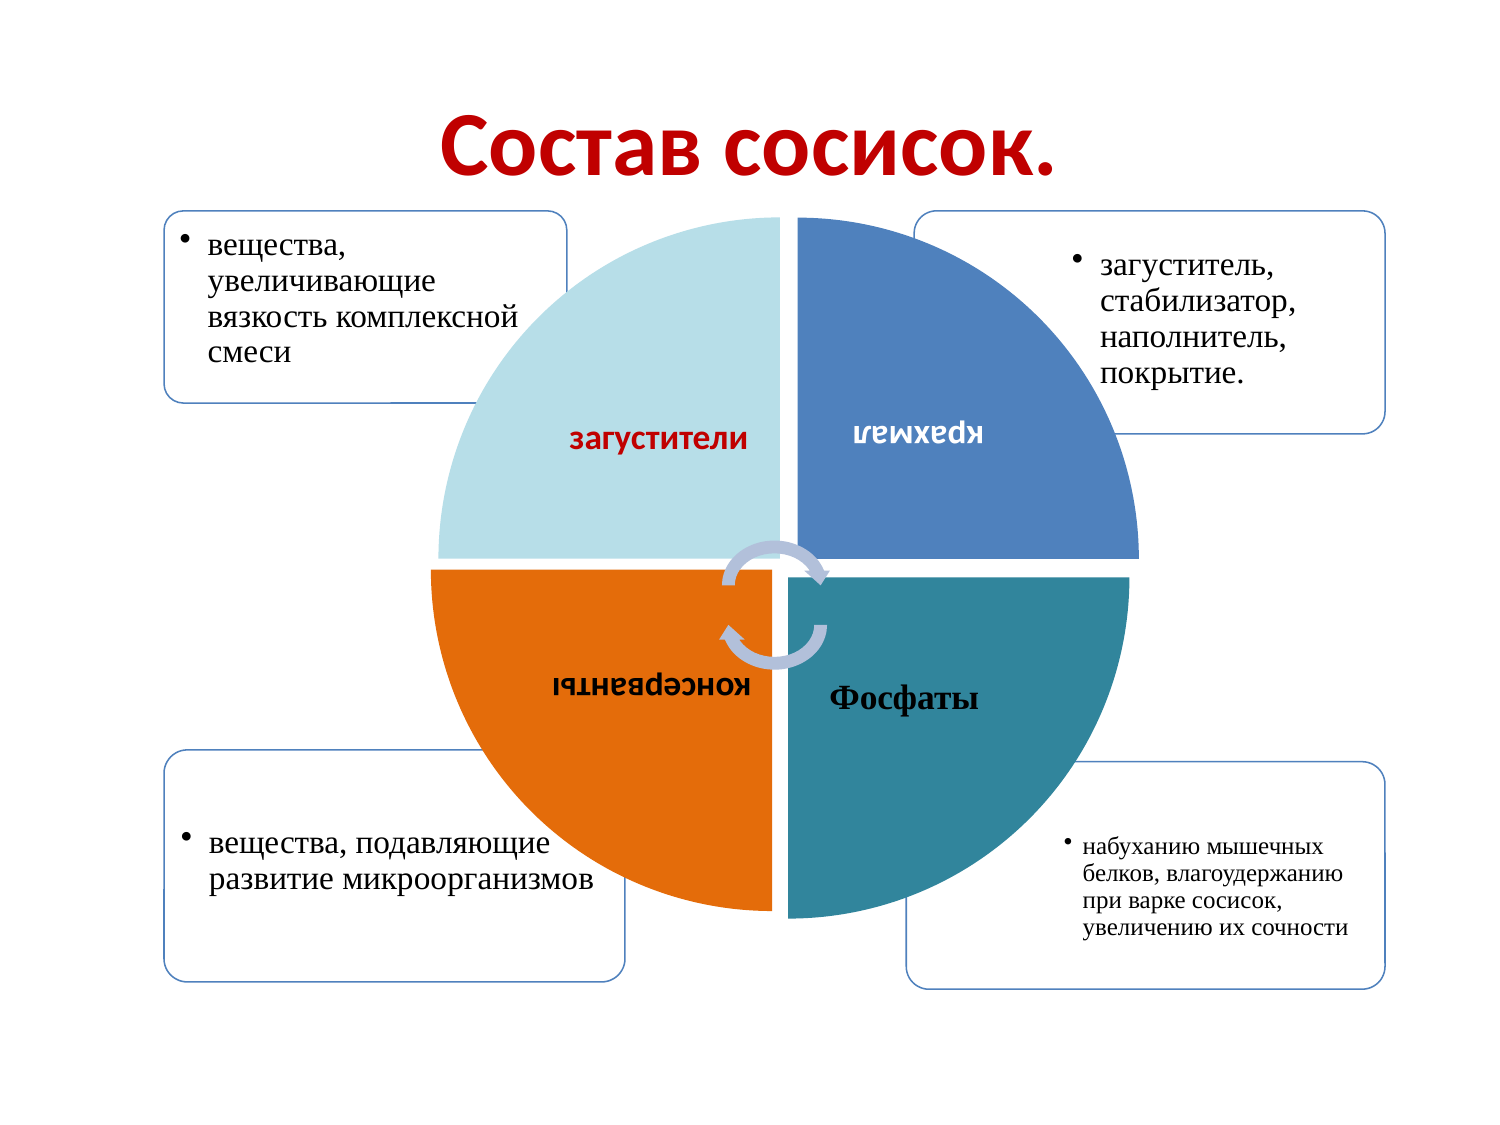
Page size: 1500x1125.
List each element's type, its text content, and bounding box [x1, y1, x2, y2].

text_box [163, 210, 1386, 1000]
title Состав сосисок. [75, 45, 1425, 233]
